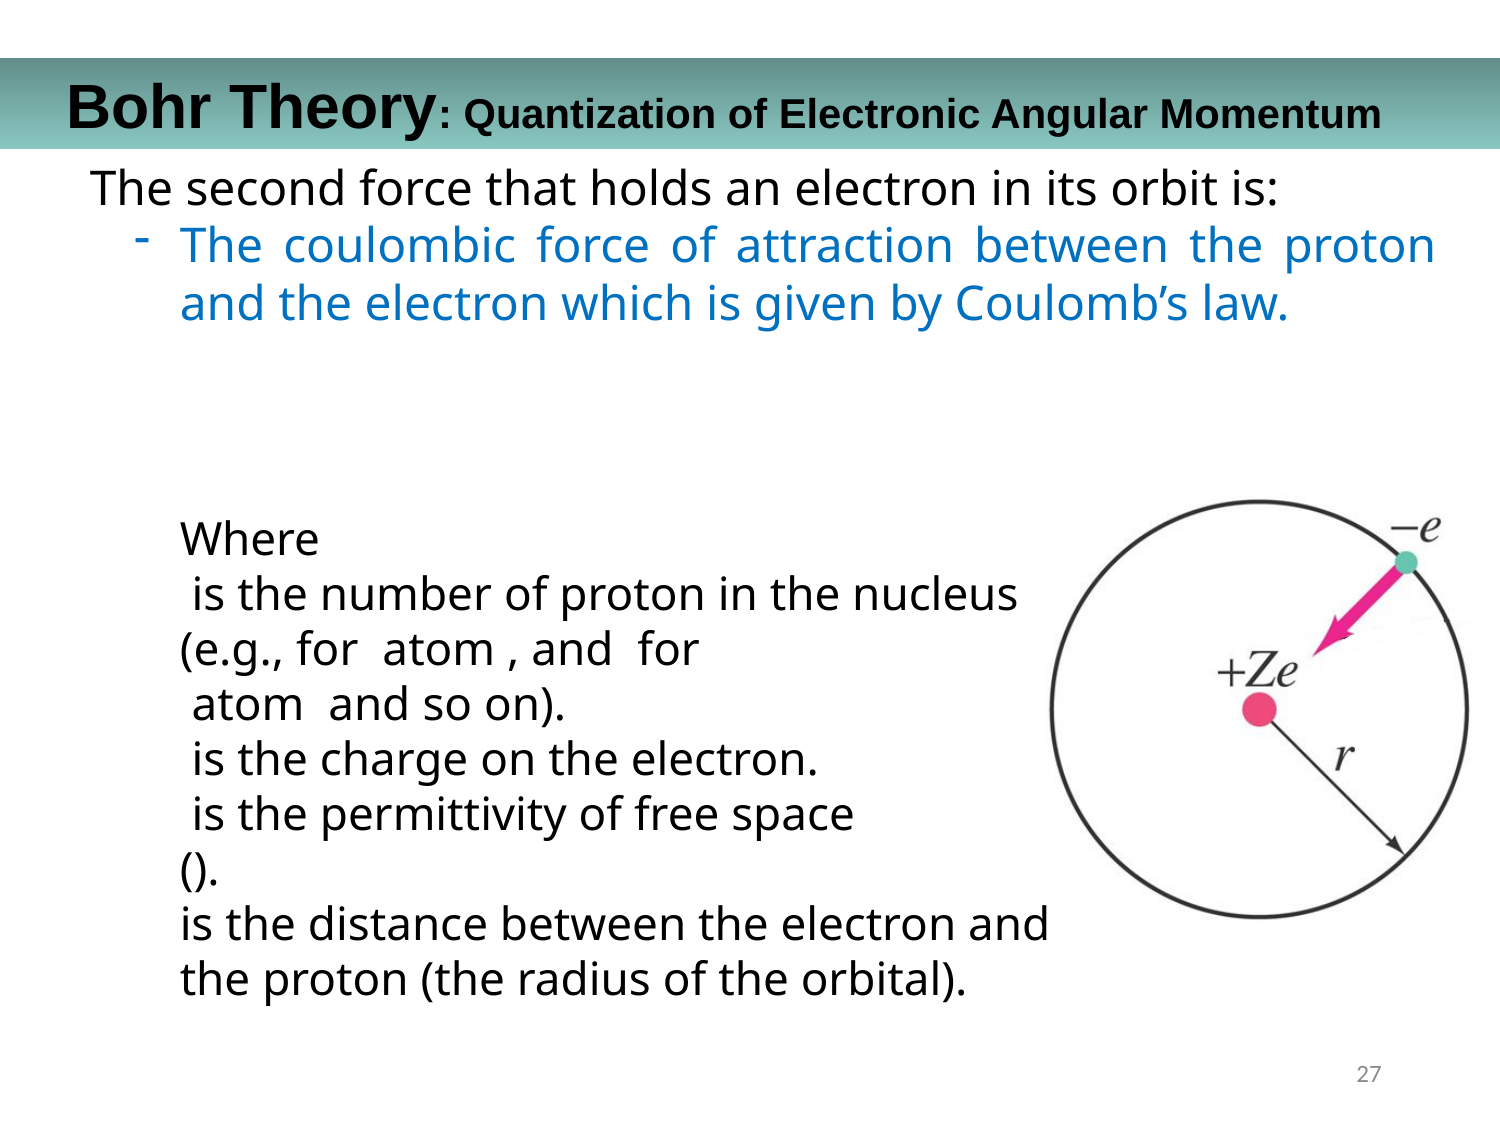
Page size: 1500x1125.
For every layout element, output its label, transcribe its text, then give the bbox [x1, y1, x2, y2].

slide_number 27 [1059, 1042, 1397, 1103]
picture [1042, 490, 1477, 926]
text_box Bohr Theory: Quantization of Electronic Angular Momentum [0, 58, 1500, 149]
text_box [50, 155, 1453, 351]
